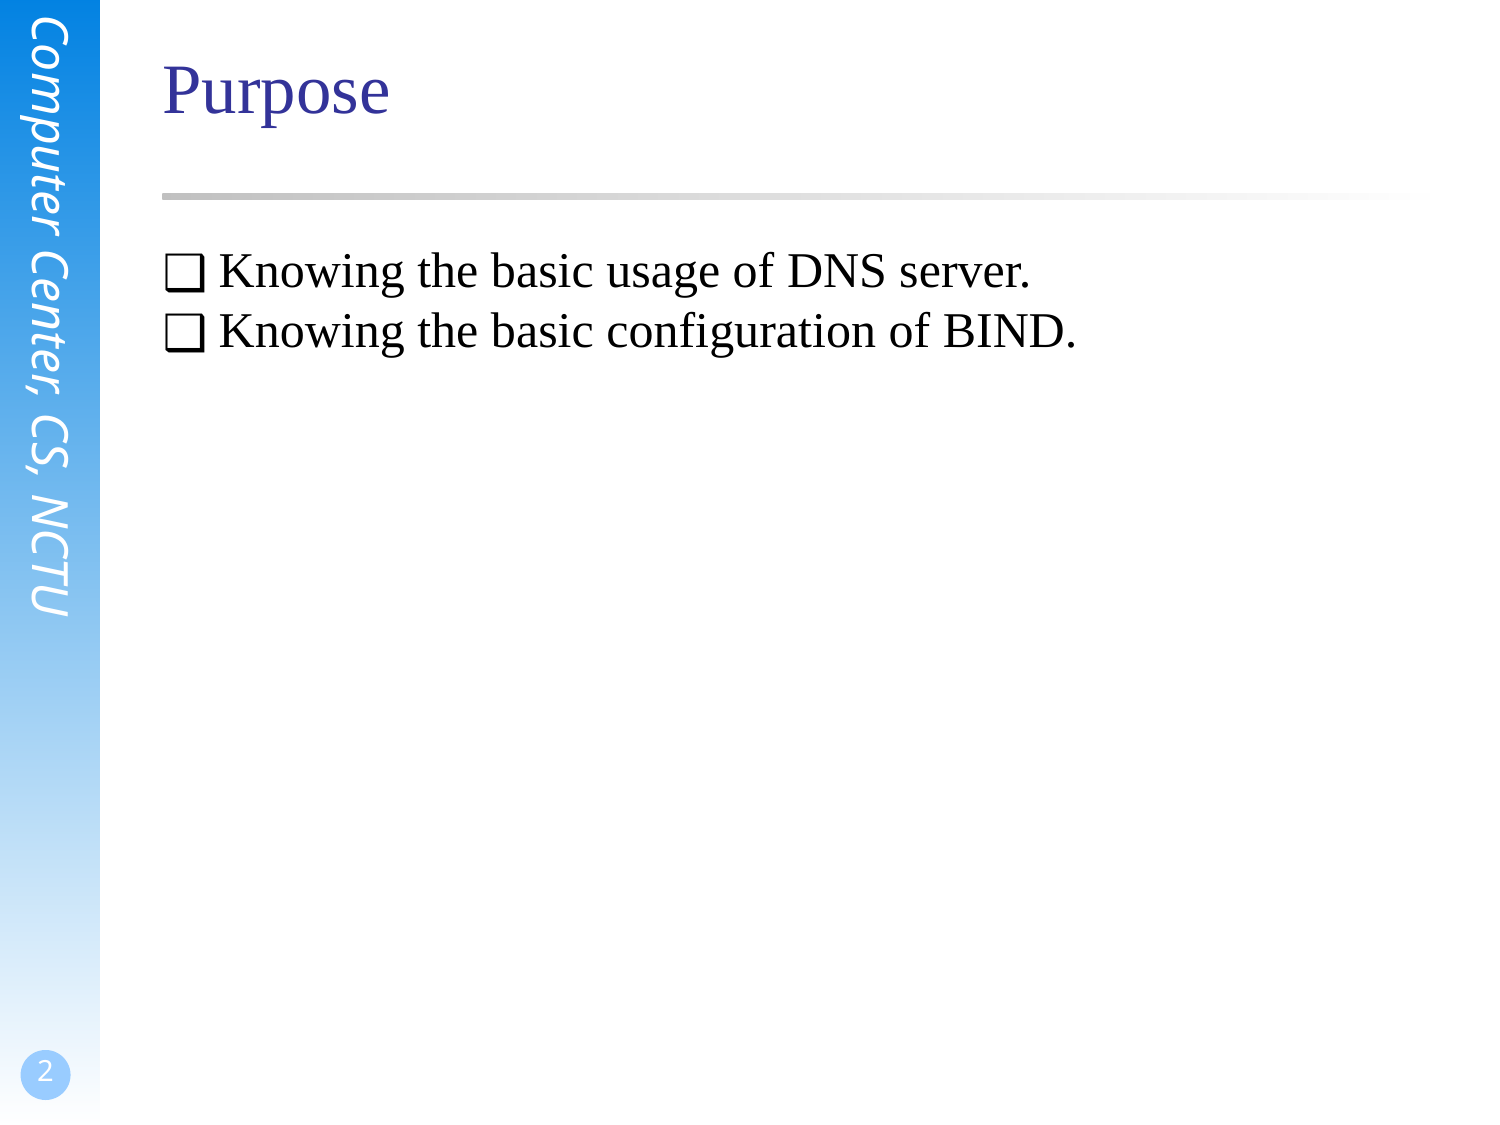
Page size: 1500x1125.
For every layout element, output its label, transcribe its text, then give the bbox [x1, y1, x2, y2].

list Knowing the basic usage of DNS server. Knowing the basic configuration of BIND. [162, 237, 1438, 1000]
title Purpose [162, 42, 1438, 231]
